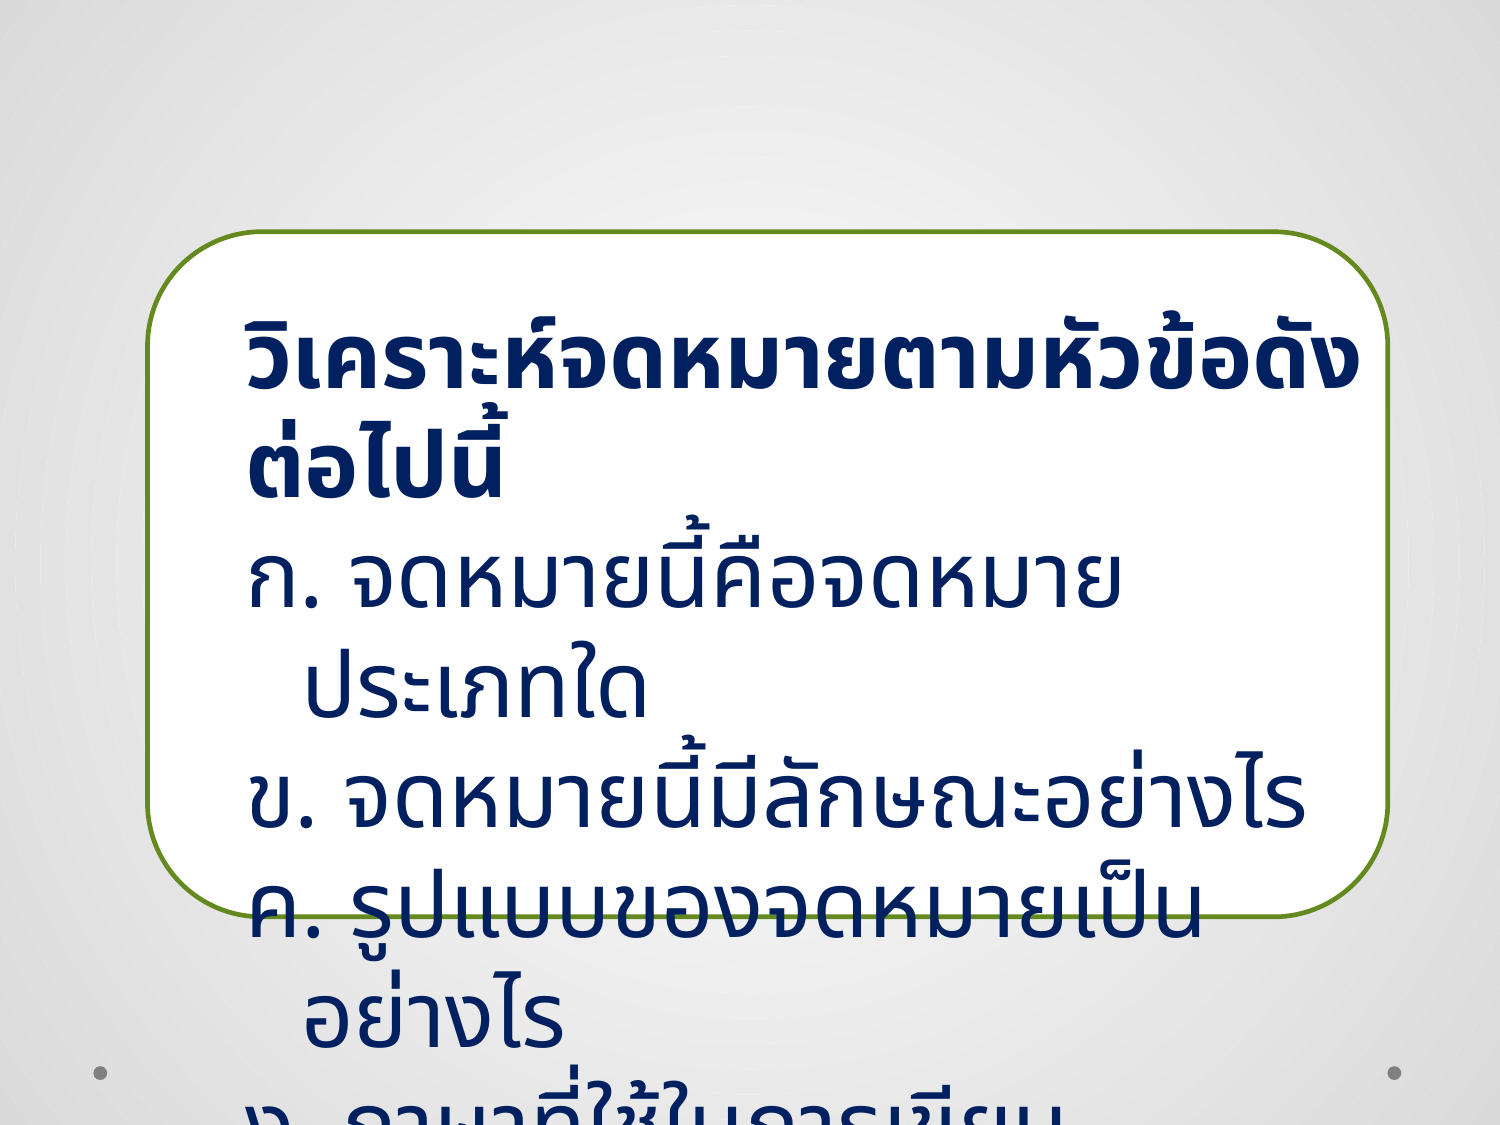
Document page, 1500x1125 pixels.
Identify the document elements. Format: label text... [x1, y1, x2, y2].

text_box [145, 229, 1376, 915]
text_box วิเคราะห์จดหมายตามหัวข้อดังต่อไปนี้ จดหมายนี้คือจดหมายประเภทใด จดหมายนี้มีลักษณะอย่างไร รูปแบบของจดหมายเป็นอย่างไร ภาษาที่ใช้ในการเขียนจดหมายเป็นอย่างไร [230, 289, 1388, 1125]
